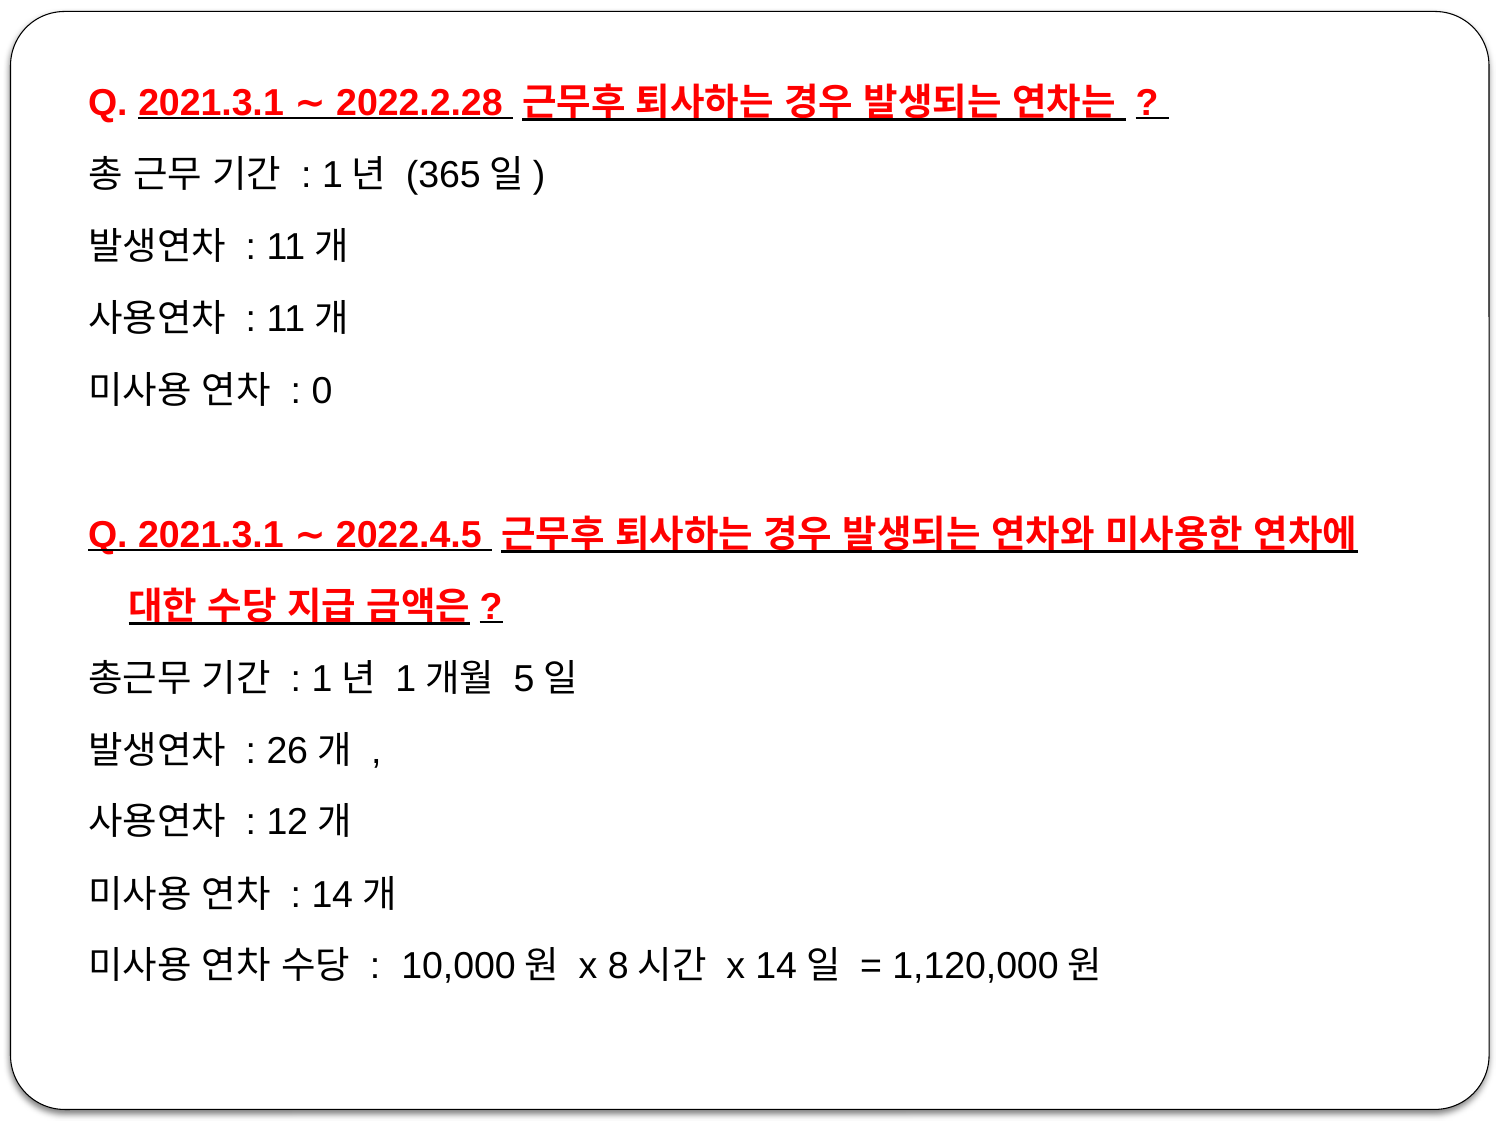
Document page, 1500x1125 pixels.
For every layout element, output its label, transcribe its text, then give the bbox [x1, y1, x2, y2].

text_box Q. 2021.3.1 ∼ 2022.2.28 근무후 퇴사하는 경우 발생되는 연차는 ? 총 근무 기간 : 1년 (365일) 발생연차 : 11개 사용연차 : 11개 미사용 연차 : 0 Q. 2021.3.1 ∼ 2022.4.5 근무후 퇴사하는 경우 발생되는 연차와 미사용한 연차에 대한 수당 지급 금액은? 총근무 기간 : 1년 1개월 5일 발생연차 : 26개 , 사용연차 : 12개 미사용 연차 : 14개 미사용 연차 수당 : 10,000원 x 8시간 x 14일 = 1,120,000원 [73, 43, 1482, 1125]
